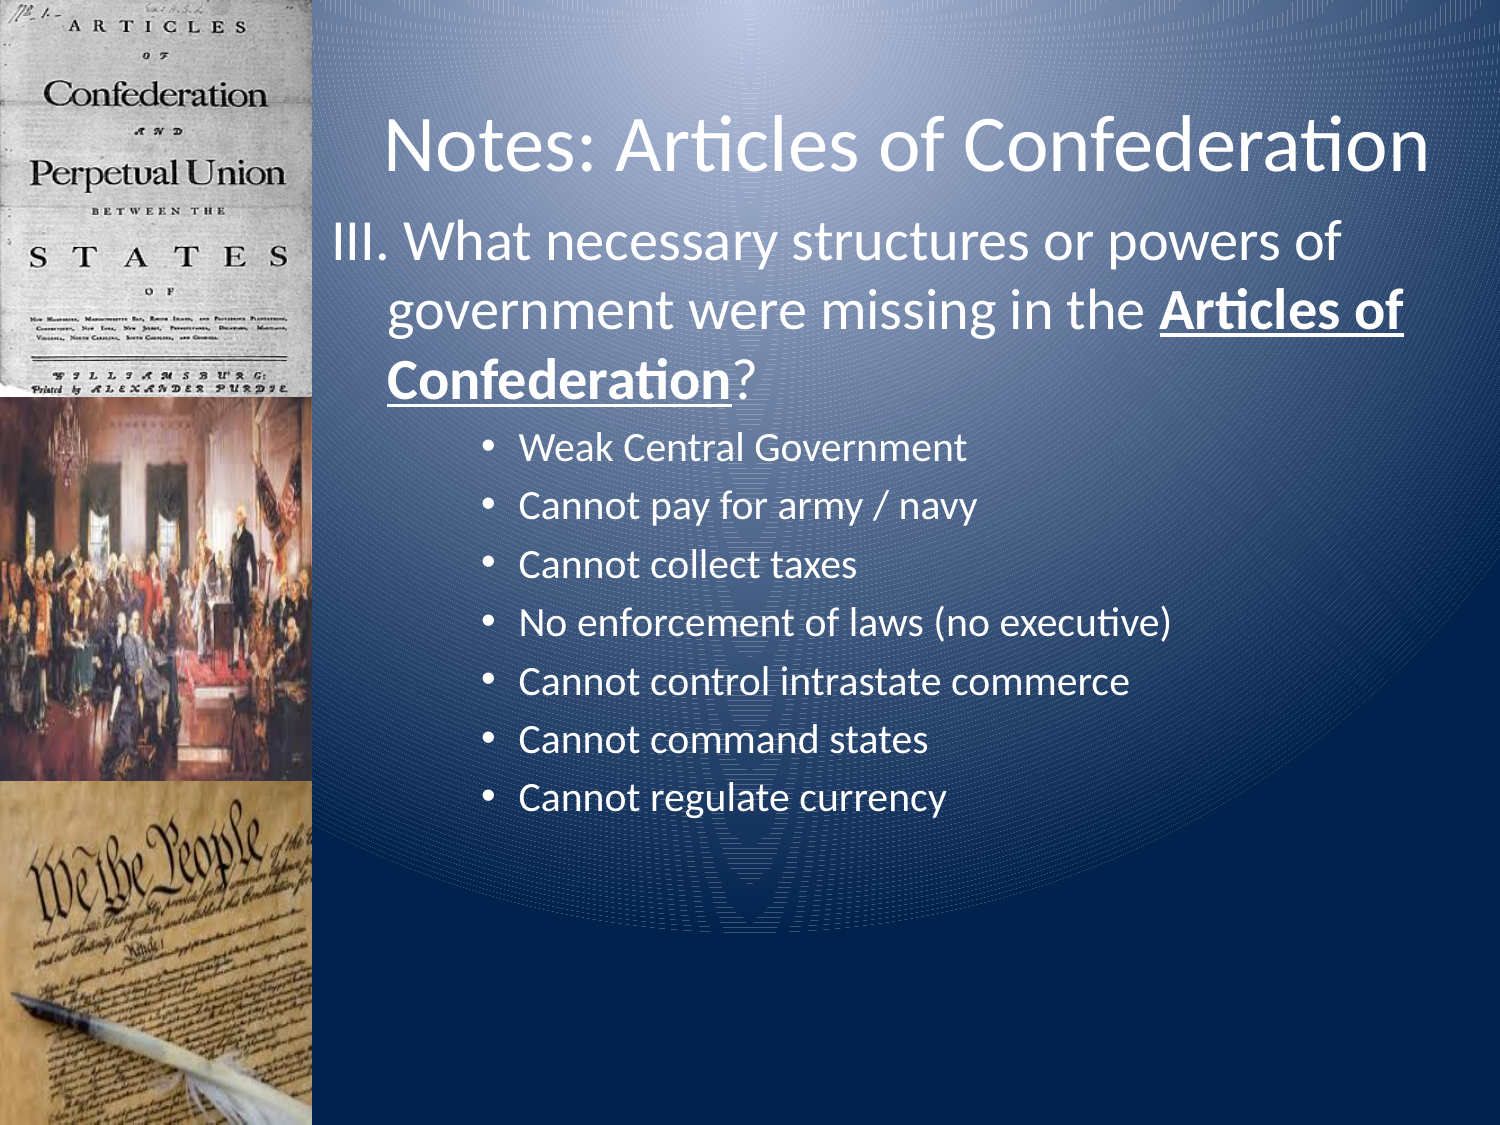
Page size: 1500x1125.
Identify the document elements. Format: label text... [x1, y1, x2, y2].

picture [0, 0, 312, 1125]
title Notes: Articles of Confederation [316, 45, 1500, 194]
list III. What necessary structures or powers of government were missing in the Articles of Confederation? Weak Central Government Cannot pay for army / navy Cannot collect taxes No enforcement of laws (no executive) Cannot control intrastate commerce Cannot command states Cannot regulate currency [316, 194, 1500, 937]
